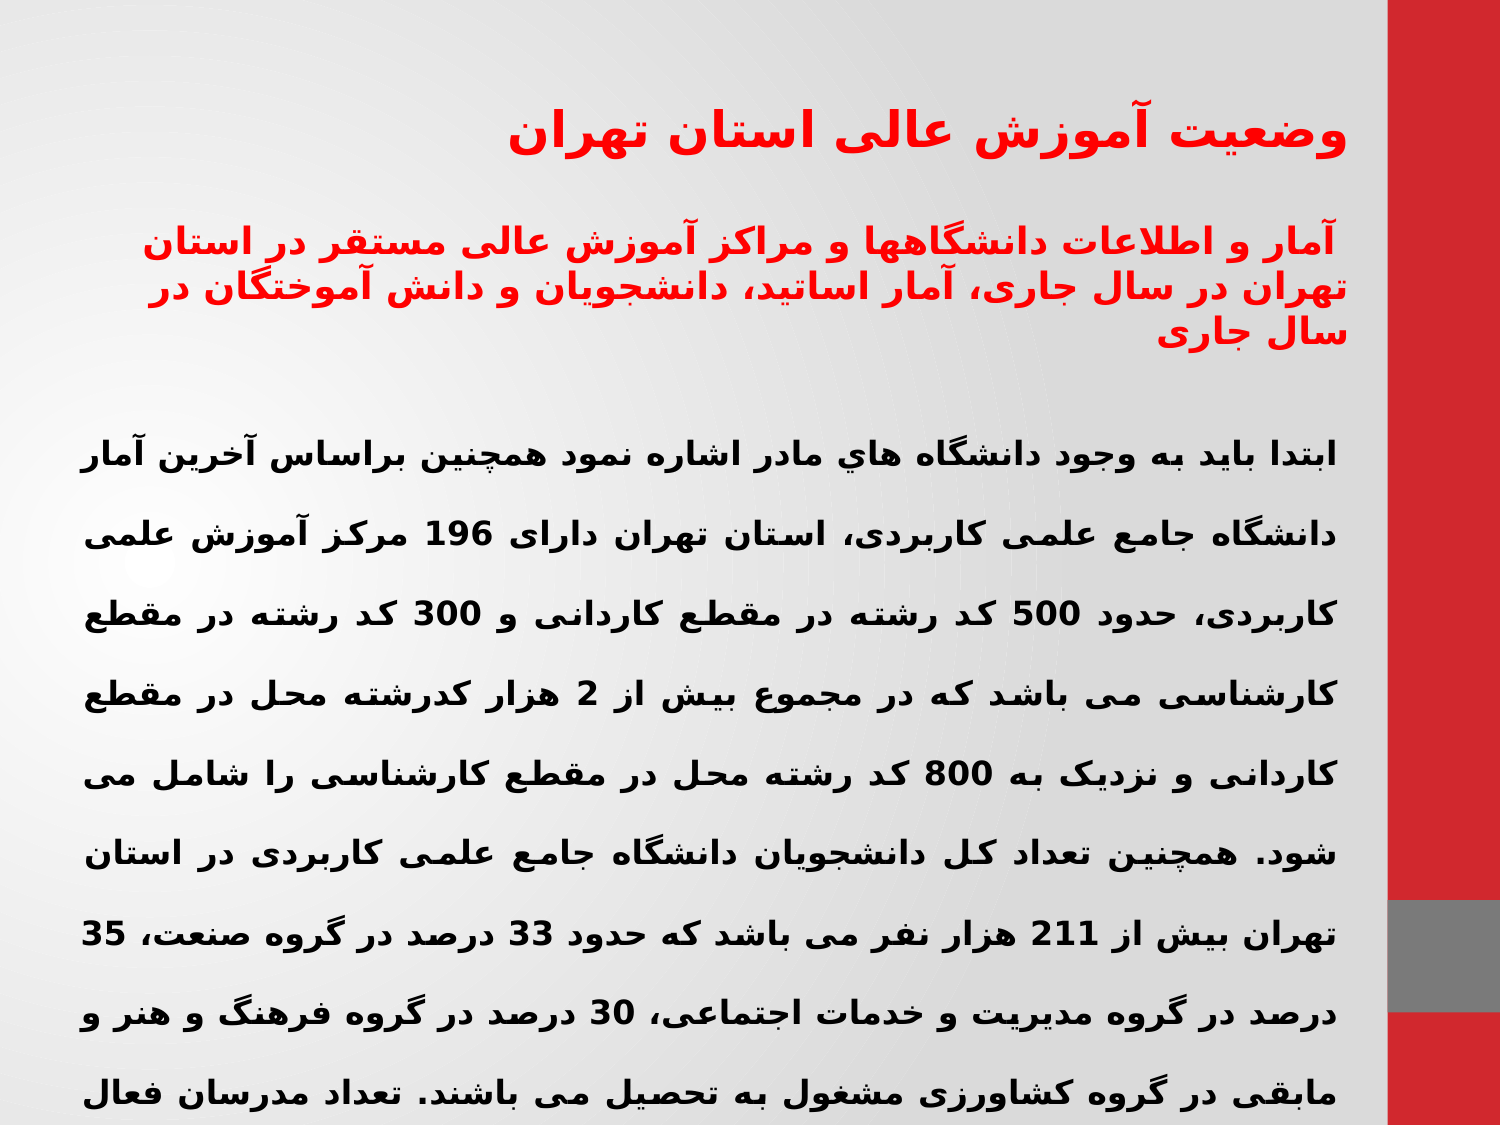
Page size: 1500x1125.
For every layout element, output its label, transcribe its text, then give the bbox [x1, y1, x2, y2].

text_box ابتدا بايد به وجود دانشگاه هاي مادر اشاره نمود همچنين براساس آخرین آمار دانشگاه جامع علمی کاربردی، استان تهران دارای 196 مرکز آموزش علمی کاربردی، حدود 500 کد رشته در مقطع کاردانی و 300 کد رشته در مقطع کارشناسی می باشد که در مجموع بیش از 2 هزار کدرشته محل در مقطع کاردانی و نزدیک به 800 کد رشته محل در مقطع کارشناسی را شامل می شود. همچنین تعداد کل دانشجویان دانشگاه جامع علمی کاربردی در استان تهران بیش از 211 هزار نفر می باشد که حدود 33 درصد در گروه صنعت، 35 درصد در گروه مدیریت و خدمات اجتماعی، 30 درصد در گروه فرهنگ و هنر و مابقی در گروه کشاورزی مشغول به تحصیل می باشند. تعداد مدرسان فعال در مراکز علمی کاربردی استان تهران بیش از 8 هزار نفر و تعداد فارغ التحصیلان بیش از 200 هزار نفر می باشد. [64, 385, 1353, 1125]
text_box وضعیت آموزش عالی استان تهران آمار و اطلاعات دانشگاهها و مراکز آموزش عالی مستقر در استان تهران در سال جاری، آمار اساتید، دانشجویان و دانش آموختگان در سال جاری [53, 89, 1365, 360]
